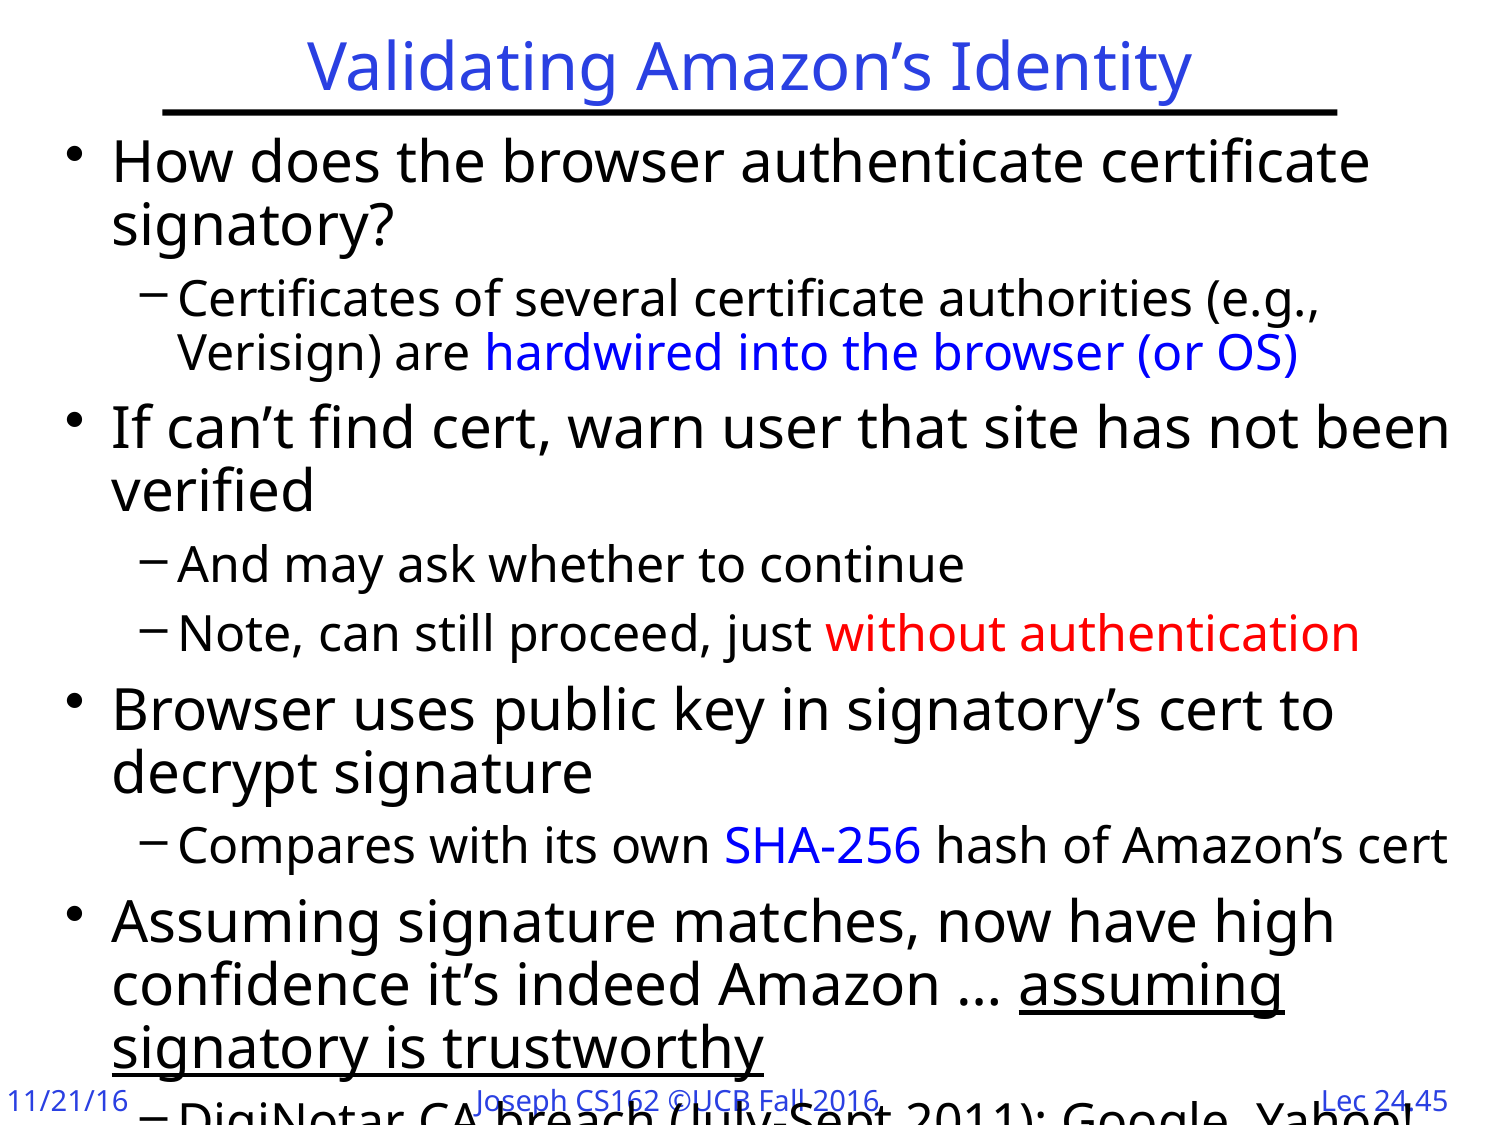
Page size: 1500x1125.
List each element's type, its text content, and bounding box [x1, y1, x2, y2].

list How does the browser authenticate certificate signatory? Certificates of several certificate authorities (e.g., Verisign) are hardwired into the browser (or OS) If can’t find cert, warn user that site has not been verified And may ask whether to continue Note, can still proceed, just without authentication Browser uses public key in signatory’s cert to decrypt signature Compares with its own SHA-256 hash of Amazon’s cert Assuming signature matches, now have high confidence it’s indeed Amazon … assuming signatory is trustworthy DigiNotar CA breach (July-Sept 2011): Google, Yahoo!, Mozilla, Tor project, Wordpress, … (531 total certificates) [50, 125, 1475, 1025]
title Validating Amazon’s Identity [162, 24, 1338, 113]
